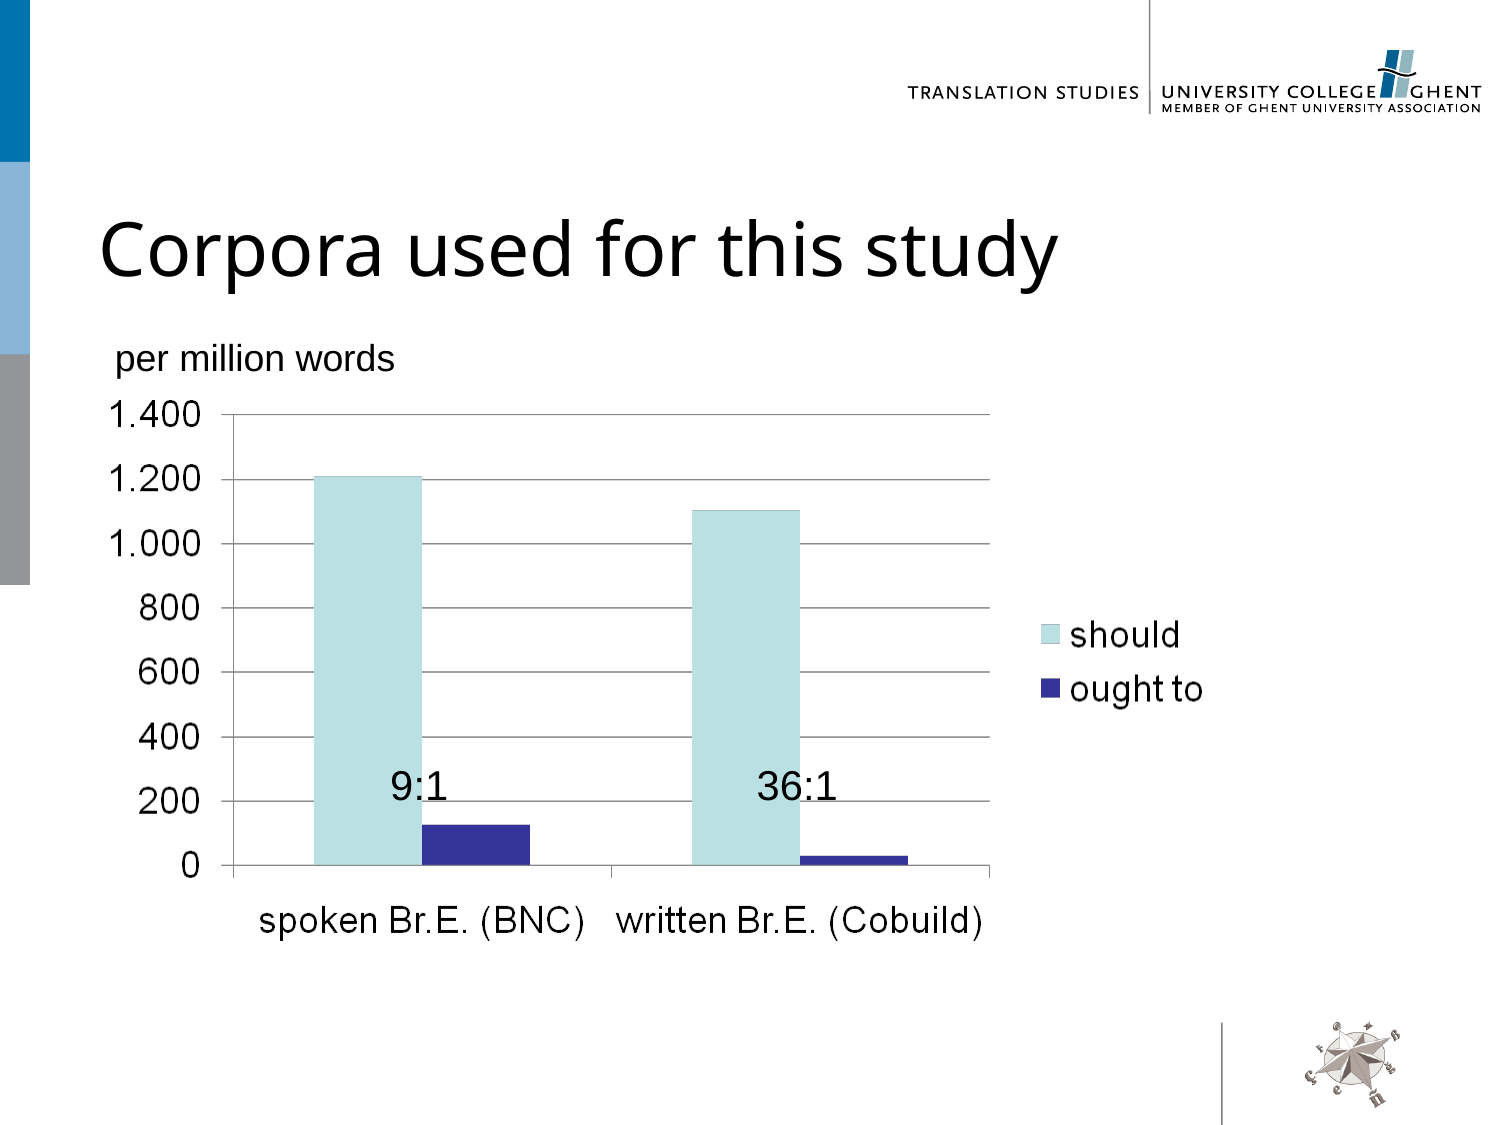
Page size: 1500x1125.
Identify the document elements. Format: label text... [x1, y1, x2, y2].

picture [907, 77, 1140, 105]
title Corpora used for this study [83, 152, 1221, 341]
text_box per million words [100, 326, 420, 382]
picture [0, 162, 30, 585]
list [83, 383, 1211, 965]
picture [1305, 1021, 1400, 1108]
